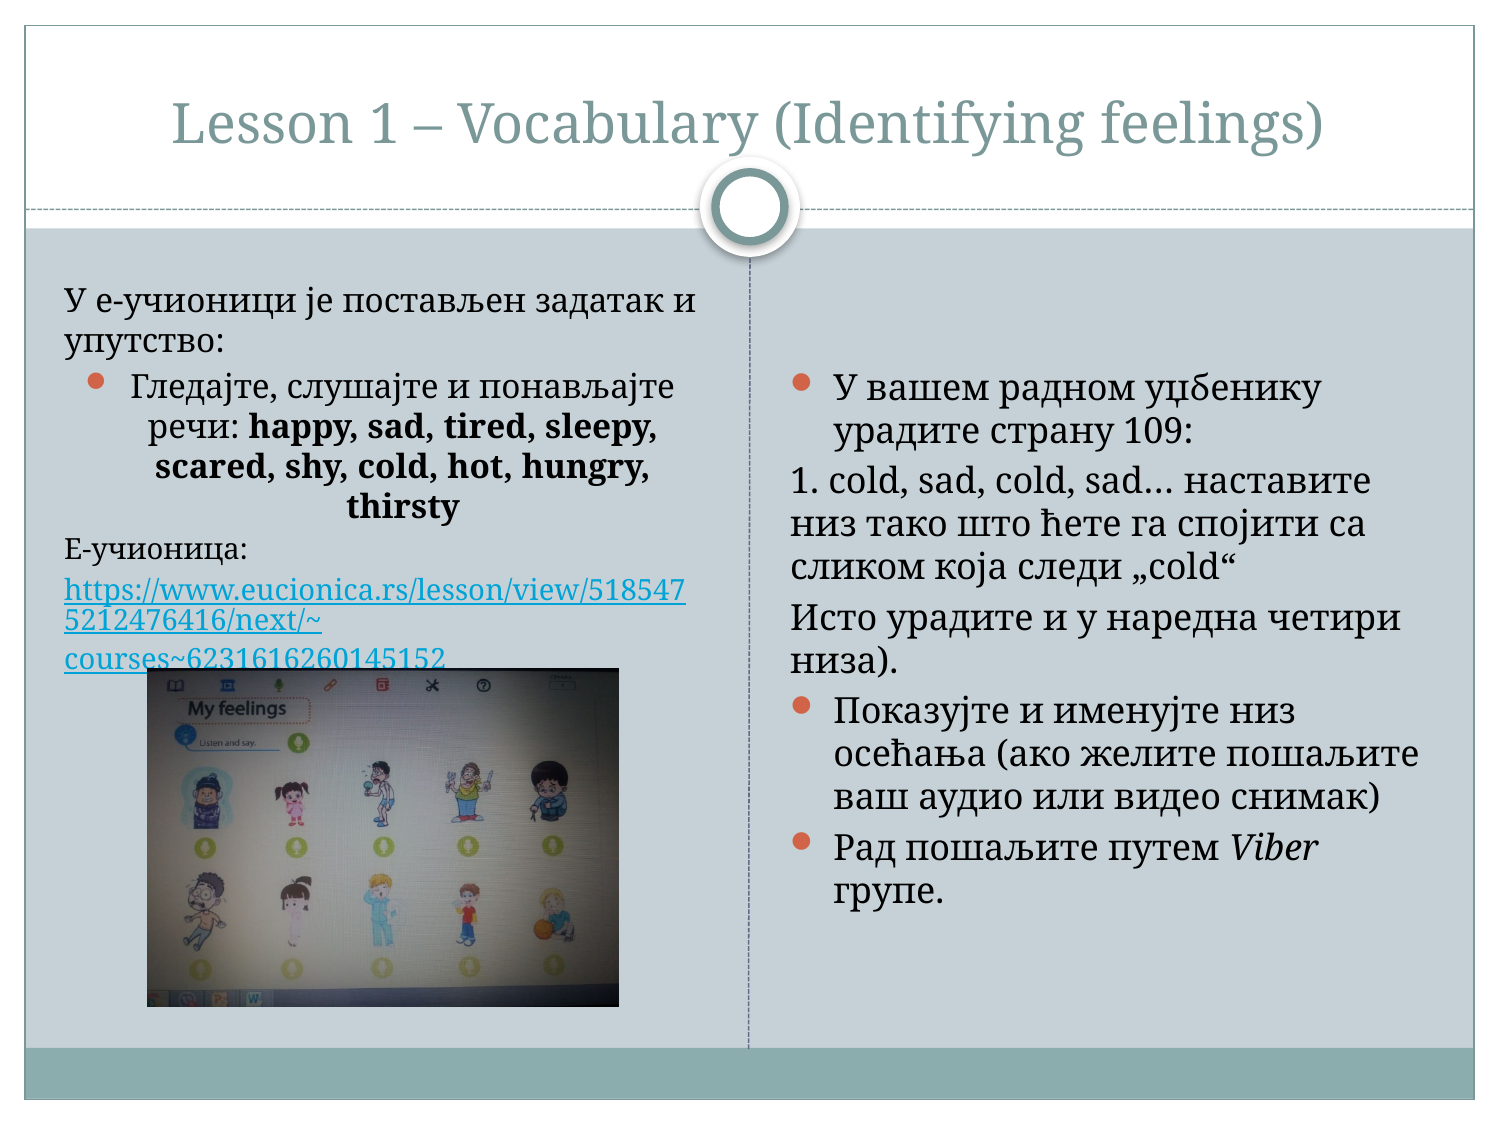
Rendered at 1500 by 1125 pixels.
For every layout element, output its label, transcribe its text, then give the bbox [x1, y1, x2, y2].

picture [147, 668, 619, 1007]
list [776, 231, 1439, 1024]
text_box У вашем радном уџбенику урадите страну 109: 1. cold, sad, cold, sad… наставите низ тако што ћете га спојити са сликом која следи „cold“ Исто урадите и у наредна четири низа). Показујте и именујте низ осећања (ако желите пошаљите ваш аудио или видео снимак) Рад пошаљите путем Viber групе. [775, 356, 1438, 965]
list У е-учионици је постављен задатак и упутство: Гледајте, слушајте и понављајте речи: happy, sad, tired, sleepy, scared, shy, cold, hot, hungry, thirsty Е-учионица: https://www.eucionica.rs/lesson/view/5185475212476416/next/~courses~6231616260145152 [49, 224, 712, 993]
title Lesson 1 – Vocabulary (Identifying feelings) [49, 37, 1450, 162]
